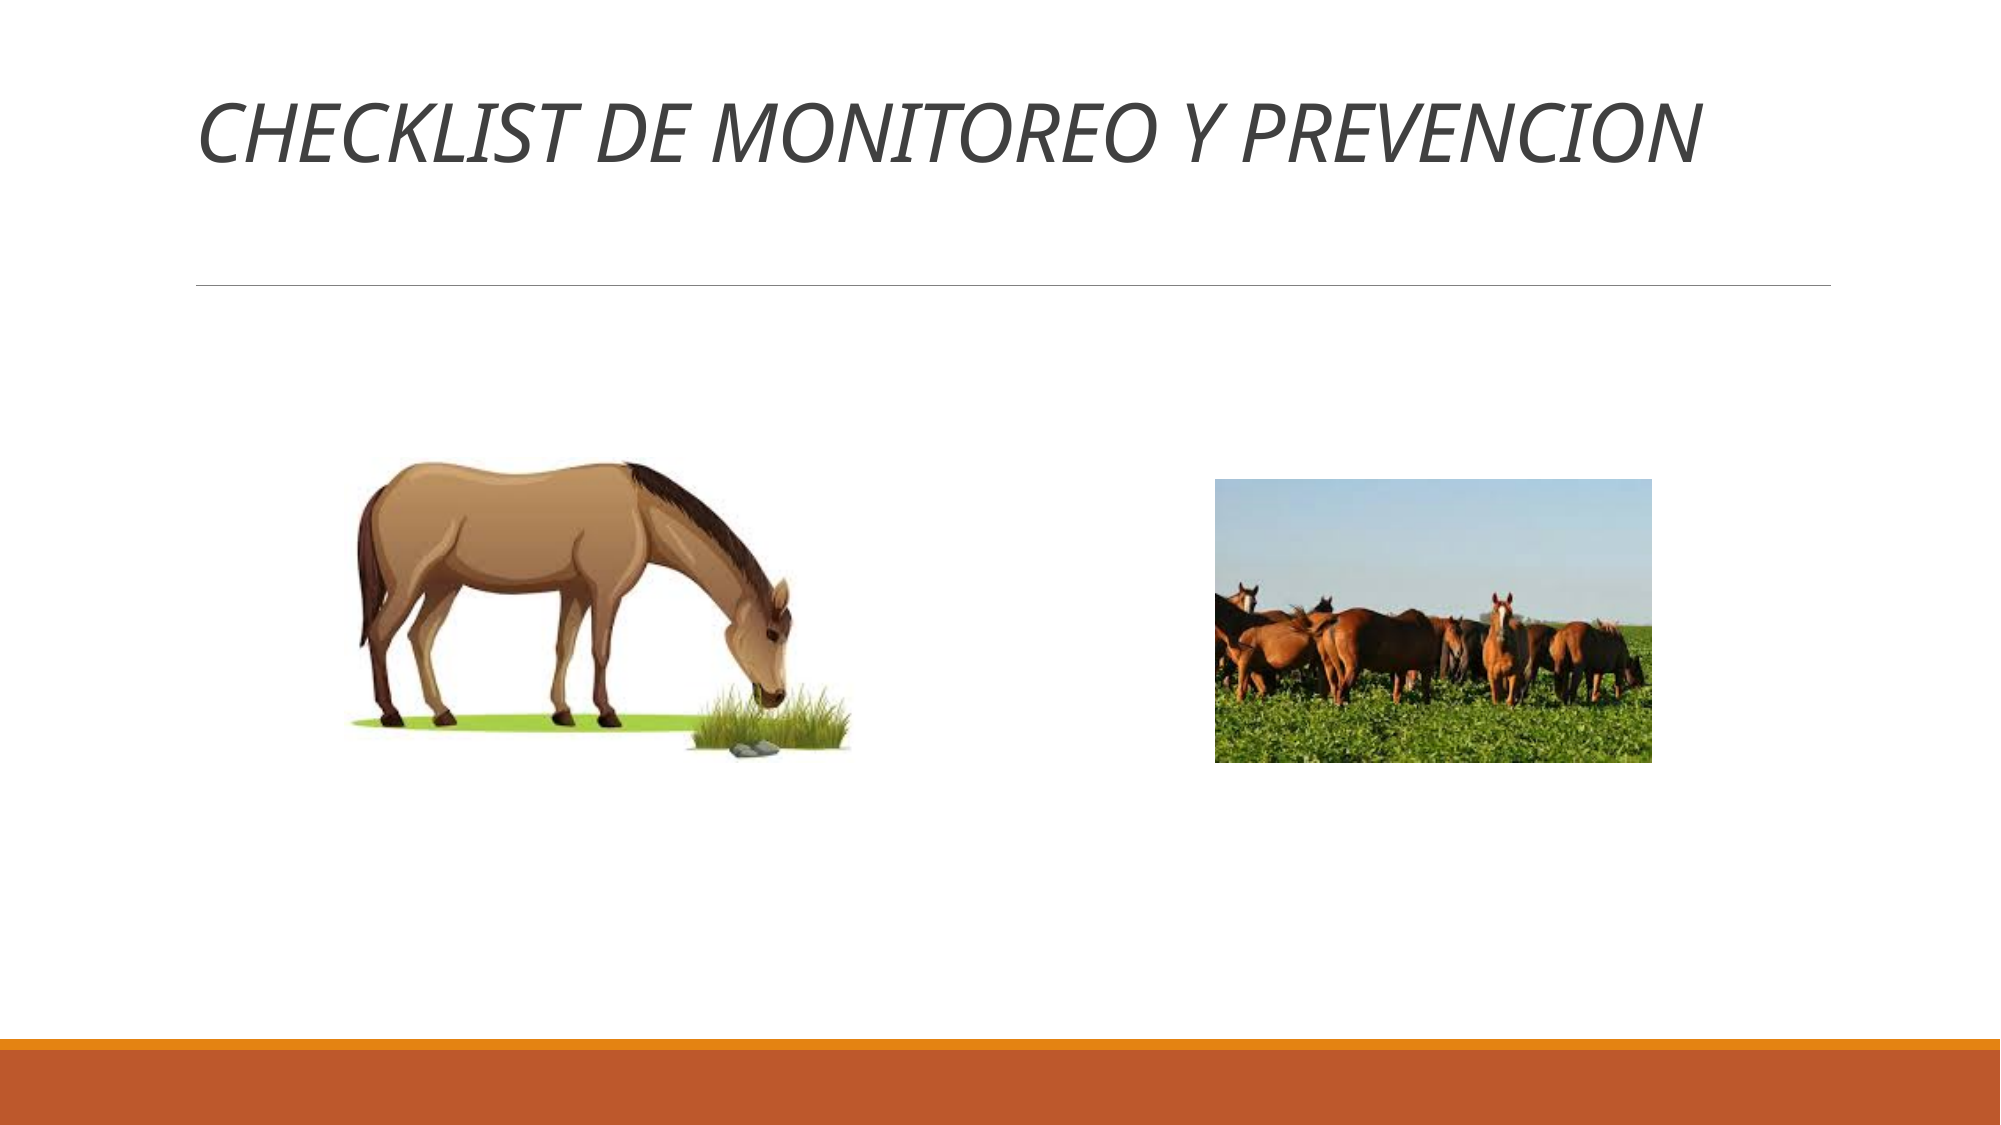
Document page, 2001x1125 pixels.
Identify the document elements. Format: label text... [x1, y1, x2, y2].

picture [1214, 479, 1652, 764]
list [344, 456, 859, 764]
title CHECKLIST DE MONITOREO Y PREVENCION [180, 47, 1830, 285]
